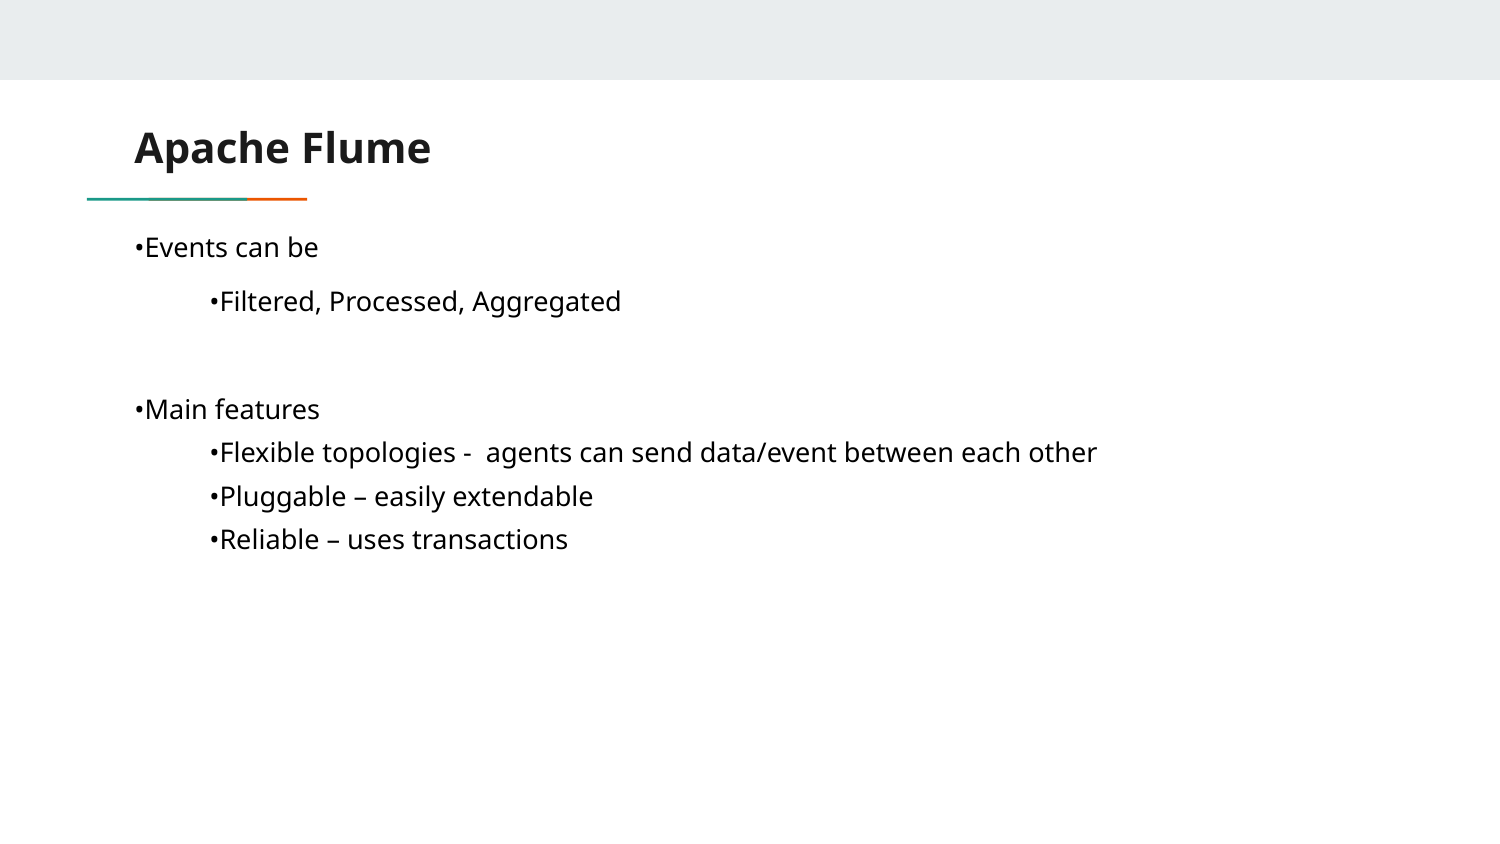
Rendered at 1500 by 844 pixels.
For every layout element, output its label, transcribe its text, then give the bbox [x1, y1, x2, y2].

list •Events can be •Filtered, Processed, Aggregated •Main features •Flexible topologies - agents can send data/event between each other •Pluggable – easily extendable •Reliable – uses transactions [119, 216, 1381, 678]
title Apache Flume [119, 103, 1381, 191]
